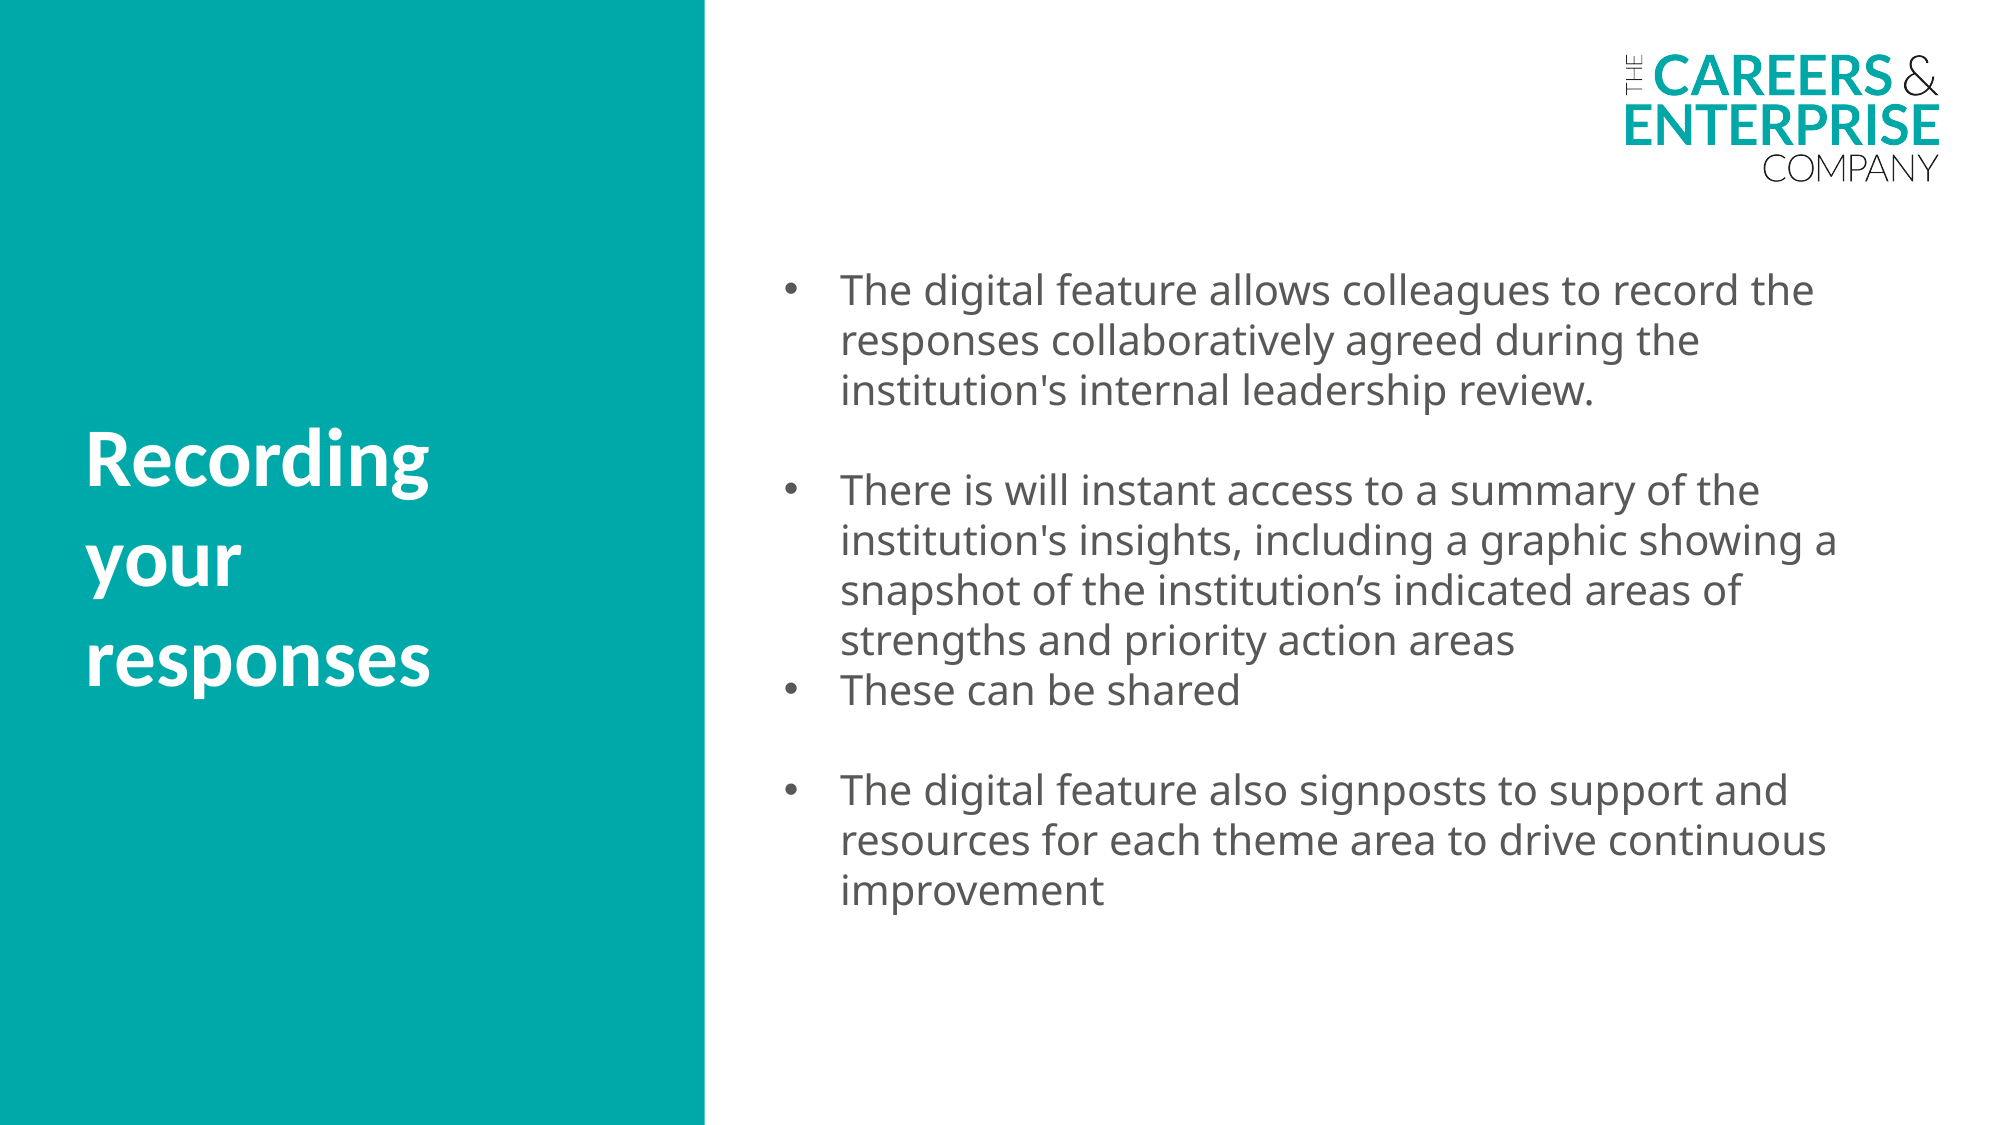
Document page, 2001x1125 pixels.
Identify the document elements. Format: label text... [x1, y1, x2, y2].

text_box Recording your responses [70, 396, 621, 811]
text_box The digital feature allows colleagues to record the responses collaboratively agreed during the institution's internal leadership review. ​ There is will instant access to a summary of the institution's insights, including a graphic showing a snapshot of the institution’s indicated areas of strengths and priority action areas​ These can be shared The digital feature also signposts to support and resources for each theme area to drive continuous improvement​ [768, 256, 1912, 922]
picture [1626, 54, 1939, 182]
